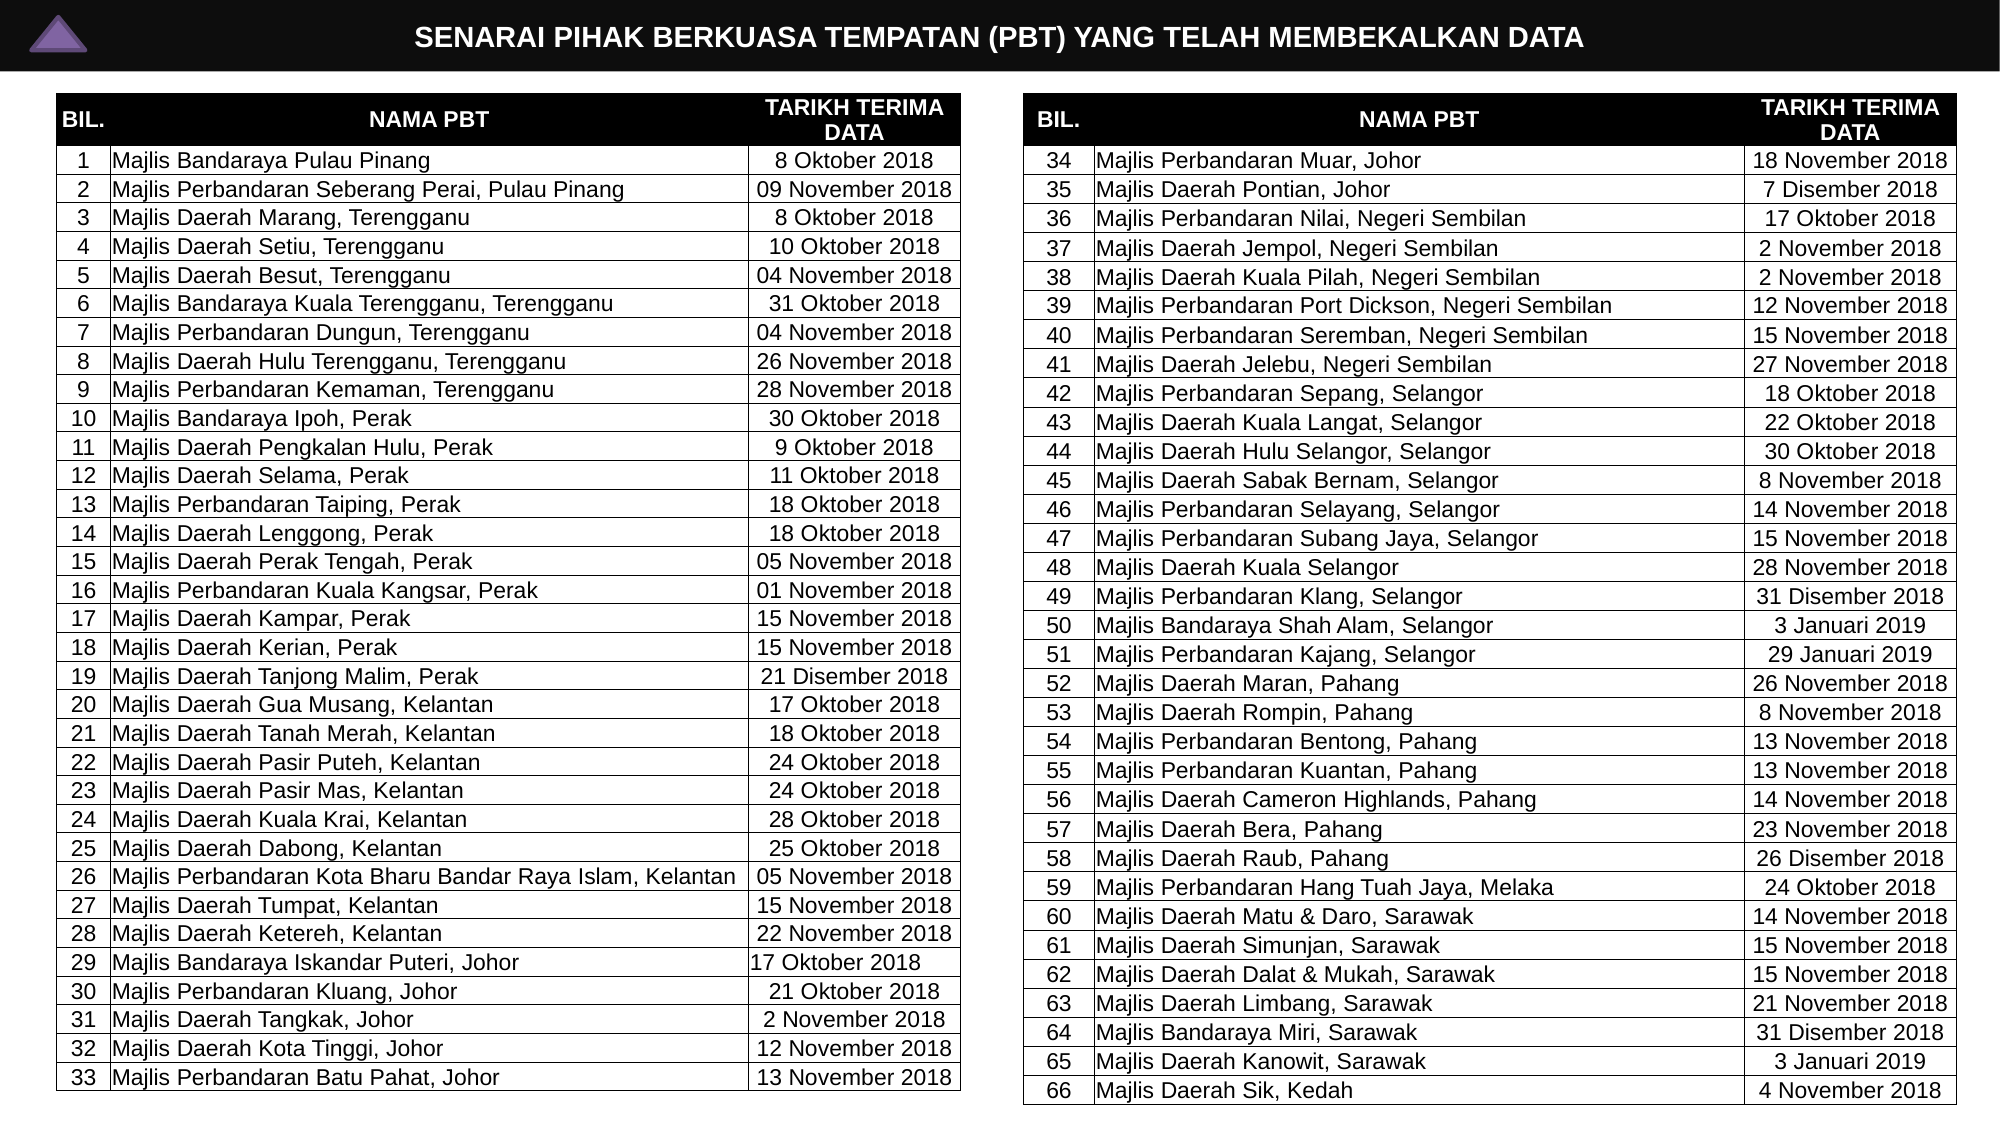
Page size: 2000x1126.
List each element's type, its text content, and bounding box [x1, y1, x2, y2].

table_cell Majlis Perbandaran Kluang, Johor [111, 977, 748, 1004]
table_cell 27 November 2018 [1745, 349, 1956, 377]
table_cell Majlis Daerah Kuala Pilah, Negeri Sembilan [1095, 262, 1744, 290]
table_cell 44 [1024, 437, 1094, 465]
table_cell Majlis Perbandaran Sepang, Selangor [1095, 378, 1744, 407]
table_cell Majlis Perbandaran Dungun, Terengganu [111, 318, 748, 346]
table_cell 41 [1024, 349, 1094, 377]
table_cell Majlis Perbandaran Bentong, Pahang [1095, 727, 1744, 755]
table_cell 3 Januari 2019 [1745, 1047, 1956, 1075]
table_cell 26 [57, 862, 110, 890]
table_cell 26 November 2018 [749, 347, 960, 374]
table_cell Majlis Daerah Lenggong, Perak [111, 518, 748, 546]
table_cell Majlis Daerah Jelebu, Negeri Sembilan [1095, 349, 1744, 377]
table_cell 51 [1024, 640, 1094, 668]
table_cell Majlis Daerah Selama, Perak [111, 461, 748, 489]
table_cell Majlis Perbandaran Subang Jaya, Selangor [1095, 524, 1744, 552]
table_cell Majlis Bandaraya Pulau Pinang [111, 146, 748, 174]
table_cell Majlis Daerah Tanjong Malim, Perak [111, 662, 748, 689]
table_cell 21 Oktober 2018 [749, 977, 960, 1004]
table_cell 50 [1024, 611, 1094, 639]
table_cell 24 [57, 805, 110, 832]
table_cell 1 [57, 146, 110, 174]
table_cell 23 [57, 776, 110, 804]
table_cell 15 [57, 547, 110, 575]
table_cell Majlis Daerah Sik, Kedah [1095, 1076, 1744, 1104]
table_cell 8 November 2018 [1745, 698, 1956, 726]
table_cell 2 November 2018 [1745, 233, 1956, 261]
table_cell 17 Oktober 2018 [1745, 204, 1956, 232]
table_cell 53 [1024, 698, 1094, 726]
table_cell Majlis Daerah Bera, Pahang [1095, 814, 1744, 842]
table_cell Majlis Daerah Gua Musang, Kelantan [111, 690, 748, 718]
table_cell 22 Oktober 2018 [1745, 408, 1956, 436]
table_cell 14 [57, 518, 110, 546]
table_cell Majlis Daerah Simunjan, Sarawak [1095, 931, 1744, 959]
table_cell 47 [1024, 524, 1094, 552]
table_cell 04 November 2018 [749, 261, 960, 288]
table_cell Majlis Daerah Dalat & Mukah, Sarawak [1095, 960, 1744, 988]
table_header NAMA PBT [1095, 94, 1744, 145]
table_cell 45 [1024, 466, 1094, 494]
table_cell 36 [1024, 204, 1094, 232]
table_cell 10 [57, 404, 110, 431]
table_cell 11 [57, 432, 110, 460]
table_cell 7 [57, 318, 110, 346]
table_cell Majlis Bandaraya Kuala Terengganu, Terengganu [111, 289, 748, 317]
table_cell 13 [57, 490, 110, 517]
table_cell 15 November 2018 [1745, 960, 1956, 988]
table_cell 29 Januari 2019 [1745, 640, 1956, 668]
table_cell 17 Oktober 2018 [749, 690, 960, 718]
table_cell 40 [1024, 320, 1094, 348]
table_cell 13 November 2018 [749, 1063, 960, 1090]
table_cell 35 [1024, 175, 1094, 203]
table_cell 26 November 2018 [1745, 669, 1956, 697]
table_cell Majlis Bandaraya Shah Alam, Selangor [1095, 611, 1744, 639]
table_cell Majlis Daerah Jempol, Negeri Sembilan [1095, 233, 1744, 261]
table_cell 26 Disember 2018 [1745, 843, 1956, 871]
table_cell 12 [57, 461, 110, 489]
table_cell 2 November 2018 [749, 1005, 960, 1033]
table_cell 7 Disember 2018 [1745, 175, 1956, 203]
table_cell 62 [1024, 960, 1094, 988]
table_cell Majlis Daerah Tumpat, Kelantan [111, 891, 748, 918]
table_cell 32 [57, 1034, 110, 1062]
table_cell Majlis Perbandaran Muar, Johor [1095, 146, 1744, 174]
table_cell Majlis Daerah Kota Tinggi, Johor [111, 1034, 748, 1062]
table_cell Majlis Daerah Dabong, Kelantan [111, 833, 748, 861]
table_cell 12 November 2018 [749, 1034, 960, 1062]
table_cell 34 [1024, 146, 1094, 174]
table_cell 61 [1024, 931, 1094, 959]
table_cell 28 November 2018 [1745, 553, 1956, 581]
table_cell Majlis Perbandaran Kajang, Selangor [1095, 640, 1744, 668]
table_cell 20 [57, 690, 110, 718]
table_cell 13 November 2018 [1745, 756, 1956, 784]
table_cell 4 November 2018 [1745, 1076, 1956, 1104]
table_cell 66 [1024, 1076, 1094, 1104]
table_cell Majlis Perbandaran Selayang, Selangor [1095, 495, 1744, 523]
table_cell 29 [57, 948, 110, 976]
table_cell 13 November 2018 [1745, 727, 1956, 755]
table_cell Majlis Perbandaran Klang, Selangor [1095, 582, 1744, 610]
table_cell Majlis Daerah Raub, Pahang [1095, 843, 1744, 871]
table_cell Majlis Bandaraya Miri, Sarawak [1095, 1018, 1744, 1046]
table_cell 28 Oktober 2018 [749, 805, 960, 832]
table_cell Majlis Daerah Kampar, Perak [111, 604, 748, 632]
table_cell 30 Oktober 2018 [1745, 437, 1956, 465]
text_box [29, 14, 88, 53]
table_cell 28 November 2018 [749, 375, 960, 403]
table_cell 15 November 2018 [1745, 524, 1956, 552]
table_cell 15 November 2018 [749, 891, 960, 918]
table_cell 8 [57, 347, 110, 374]
table_header TARIKH TERIMA DATA [1745, 94, 1956, 145]
table_cell Majlis Bandaraya Iskandar Puteri, Johor [111, 948, 748, 976]
table_cell 31 [57, 1005, 110, 1033]
table_cell 56 [1024, 785, 1094, 813]
table_cell 64 [1024, 1018, 1094, 1046]
table_cell 43 [1024, 408, 1094, 436]
table_cell 19 [57, 662, 110, 689]
table_header BIL. [1024, 94, 1094, 145]
table_cell 18 November 2018 [1745, 146, 1956, 174]
table_cell 59 [1024, 872, 1094, 900]
table_cell 30 [57, 977, 110, 1004]
table_cell 8 Oktober 2018 [749, 203, 960, 231]
table_cell 22 November 2018 [749, 919, 960, 947]
table_cell Majlis Perbandaran Port Dickson, Negeri Sembilan [1095, 291, 1744, 319]
table_cell Majlis Daerah Kuala Krai, Kelantan [111, 805, 748, 832]
table_cell 04 November 2018 [749, 318, 960, 346]
table_cell Majlis Perbandaran Seremban, Negeri Sembilan [1095, 320, 1744, 348]
table_cell 30 Oktober 2018 [749, 404, 960, 431]
table_cell 8 Oktober 2018 [749, 146, 960, 174]
table_cell 38 [1024, 262, 1094, 290]
table_cell Majlis Daerah Sabak Bernam, Selangor [1095, 466, 1744, 494]
table_cell 12 November 2018 [1745, 291, 1956, 319]
table_cell Majlis Daerah Hulu Selangor, Selangor [1095, 437, 1744, 465]
table_cell 15 November 2018 [1745, 931, 1956, 959]
table_cell Majlis Daerah Perak Tengah, Perak [111, 547, 748, 575]
table_cell Majlis Daerah Kanowit, Sarawak [1095, 1047, 1744, 1075]
table_cell Majlis Perbandaran Taiping, Perak [111, 490, 748, 517]
table_cell 15 November 2018 [749, 633, 960, 661]
table_cell 24 Oktober 2018 [749, 776, 960, 804]
table_cell Majlis Daerah Cameron Highlands, Pahang [1095, 785, 1744, 813]
table_cell 14 November 2018 [1745, 901, 1956, 930]
table_header BIL. [57, 94, 110, 145]
table_cell Majlis Daerah Ketereh, Kelantan [111, 919, 748, 947]
table_cell Majlis Perbandaran Kota Bharu Bandar Raya Islam, Kelantan [111, 862, 748, 890]
title SENARAI PIHAK BERKUASA TEMPATAN (PBT) YANG TELAH MEMBEKALKAN DATA [0, 0, 2000, 72]
table_cell Majlis Daerah Rompin, Pahang [1095, 698, 1744, 726]
table_cell Majlis Daerah Matu & Daro, Sarawak [1095, 901, 1744, 930]
table_cell 27 [57, 891, 110, 918]
table_cell 65 [1024, 1047, 1094, 1075]
table_cell Majlis Perbandaran Kuala Kangsar, Perak [111, 576, 748, 603]
table_cell 14 November 2018 [1745, 495, 1956, 523]
table_cell Majlis Perbandaran Kemaman, Terengganu [111, 375, 748, 403]
table_cell Majlis Perbandaran Kuantan, Pahang [1095, 756, 1744, 784]
table_cell Majlis Daerah Kerian, Perak [111, 633, 748, 661]
table_cell Majlis Daerah Pasir Mas, Kelantan [111, 776, 748, 804]
table_cell 25 Oktober 2018 [749, 833, 960, 861]
table_cell 3 Januari 2019 [1745, 611, 1956, 639]
table_cell 39 [1024, 291, 1094, 319]
table_cell 16 [57, 576, 110, 603]
table_cell Majlis Perbandaran Nilai, Negeri Sembilan [1095, 204, 1744, 232]
table_cell Majlis Perbandaran Hang Tuah Jaya, Melaka [1095, 872, 1744, 900]
table_cell 48 [1024, 553, 1094, 581]
table_cell 15 November 2018 [749, 604, 960, 632]
table_cell 63 [1024, 989, 1094, 1017]
table_cell Majlis Daerah Limbang, Sarawak [1095, 989, 1744, 1017]
table_cell Majlis Daerah Besut, Terengganu [111, 261, 748, 288]
table_cell 22 [57, 748, 110, 775]
table_cell 55 [1024, 756, 1094, 784]
table_cell 05 November 2018 [749, 547, 960, 575]
table_cell 24 Oktober 2018 [1745, 872, 1956, 900]
table_cell Majlis Perbandaran Seberang Perai, Pulau Pinang [111, 175, 748, 202]
table_cell 21 [57, 719, 110, 747]
table_cell 05 November 2018 [749, 862, 960, 890]
table_cell 15 November 2018 [1745, 320, 1956, 348]
table_cell Majlis Daerah Tanah Merah, Kelantan [111, 719, 748, 747]
table_cell 21 Disember 2018 [749, 662, 960, 689]
table_cell 2 November 2018 [1745, 262, 1956, 290]
table_cell 21 November 2018 [1745, 989, 1956, 1017]
table_cell Majlis Daerah Pasir Puteh, Kelantan [111, 748, 748, 775]
table_cell Majlis Daerah Setiu, Terengganu [111, 232, 748, 260]
table_cell Majlis Daerah Tangkak, Johor [111, 1005, 748, 1033]
table_cell 2 [57, 175, 110, 202]
table_cell 9 Oktober 2018 [749, 432, 960, 460]
table_cell 18 Oktober 2018 [749, 719, 960, 747]
table_cell Majlis Daerah Marang, Terengganu [111, 203, 748, 231]
table_cell 4 [57, 232, 110, 260]
table_cell 18 Oktober 2018 [1745, 378, 1956, 407]
table_cell 31 Disember 2018 [1745, 1018, 1956, 1046]
table_cell Majlis Daerah Kuala Selangor [1095, 553, 1744, 581]
table_header TARIKH TERIMA DATA [749, 94, 960, 145]
table_cell 52 [1024, 669, 1094, 697]
table_cell 01 November 2018 [749, 576, 960, 603]
table_cell 42 [1024, 378, 1094, 407]
table_cell 09 November 2018 [749, 175, 960, 202]
table_cell 60 [1024, 901, 1094, 930]
table_cell 5 [57, 261, 110, 288]
table_cell 6 [57, 289, 110, 317]
table_cell 23 November 2018 [1745, 814, 1956, 842]
table_cell 28 [57, 919, 110, 947]
table_cell 9 [57, 375, 110, 403]
table_cell 37 [1024, 233, 1094, 261]
table_cell 18 Oktober 2018 [749, 518, 960, 546]
table_cell Majlis Daerah Pengkalan Hulu, Perak [111, 432, 748, 460]
table_cell 31 Disember 2018 [1745, 582, 1956, 610]
table_cell 58 [1024, 843, 1094, 871]
table_cell 3 [57, 203, 110, 231]
table_cell 57 [1024, 814, 1094, 842]
table_cell 8 November 2018 [1745, 466, 1956, 494]
table_cell Majlis Daerah Kuala Langat, Selangor [1095, 408, 1744, 436]
table_cell 14 November 2018 [1745, 785, 1956, 813]
table_cell Majlis Daerah Hulu Terengganu, Terengganu [111, 347, 748, 374]
table_header NAMA PBT [111, 94, 748, 145]
table_cell 33 [57, 1063, 110, 1090]
table_cell 31 Oktober 2018 [749, 289, 960, 317]
table_cell Majlis Daerah Pontian, Johor [1095, 175, 1744, 203]
table_cell 10 Oktober 2018 [749, 232, 960, 260]
table_cell 18 Oktober 2018 [749, 490, 960, 517]
table_cell 17 Oktober 2018 [749, 948, 960, 976]
table_cell 17 [57, 604, 110, 632]
table_cell 18 [57, 633, 110, 661]
table_cell 54 [1024, 727, 1094, 755]
table_cell Majlis Daerah Maran, Pahang [1095, 669, 1744, 697]
table_cell 25 [57, 833, 110, 861]
table_cell 24 Oktober 2018 [749, 748, 960, 775]
table_cell 49 [1024, 582, 1094, 610]
table_cell Majlis Bandaraya Ipoh, Perak [111, 404, 748, 431]
table_cell 11 Oktober 2018 [749, 461, 960, 489]
table_cell 46 [1024, 495, 1094, 523]
table_cell Majlis Perbandaran Batu Pahat, Johor [111, 1063, 748, 1090]
